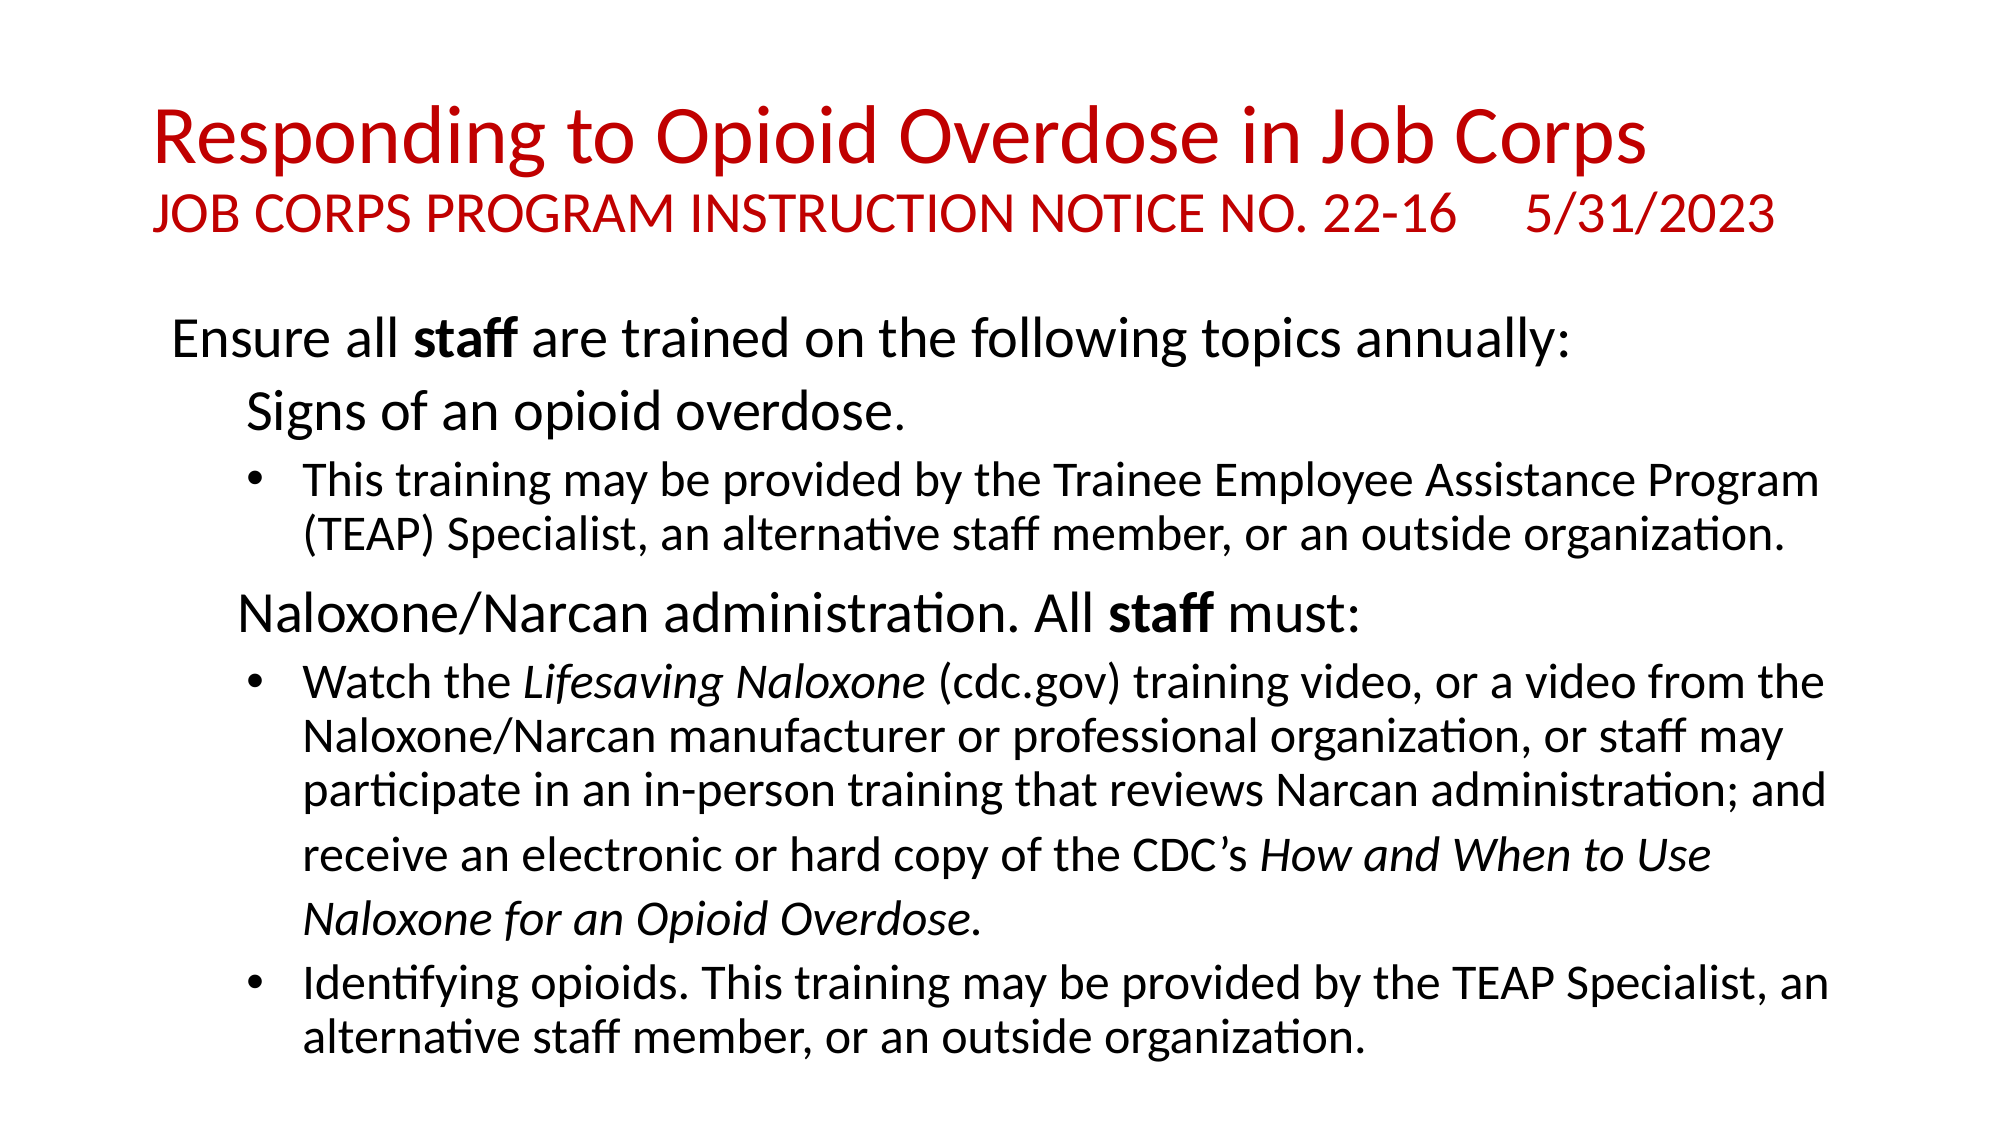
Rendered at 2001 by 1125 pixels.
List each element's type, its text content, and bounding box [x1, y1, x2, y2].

title Responding to Opioid Overdose in Job Corps JOB CORPS PROGRAM INSTRUCTION NOTICE NO. 22-16 5/31/2023 [137, 59, 1863, 278]
list Ensure all staff are trained on the following topics annually: Signs of an opioid overdose. This training may be provided by the Trainee Employee Assistance Program (TEAP) Specialist, an alternative staff member, or an outside organization. Naloxone/Narcan administration. All staff must: Watch the Lifesaving Naloxone (cdc.gov) training video, or a video from the Naloxone/Narcan manufacturer or professional organization, or staff may participate in an in-person training that reviews Narcan administration; and receive an electronic or hard copy of the CDC’s How and When to Use Naloxone for an Opioid Overdose. Identifying opioids. This training may be provided by the TEAP Specialist, an alternative staff member, or an outside organization. [137, 299, 1863, 1097]
